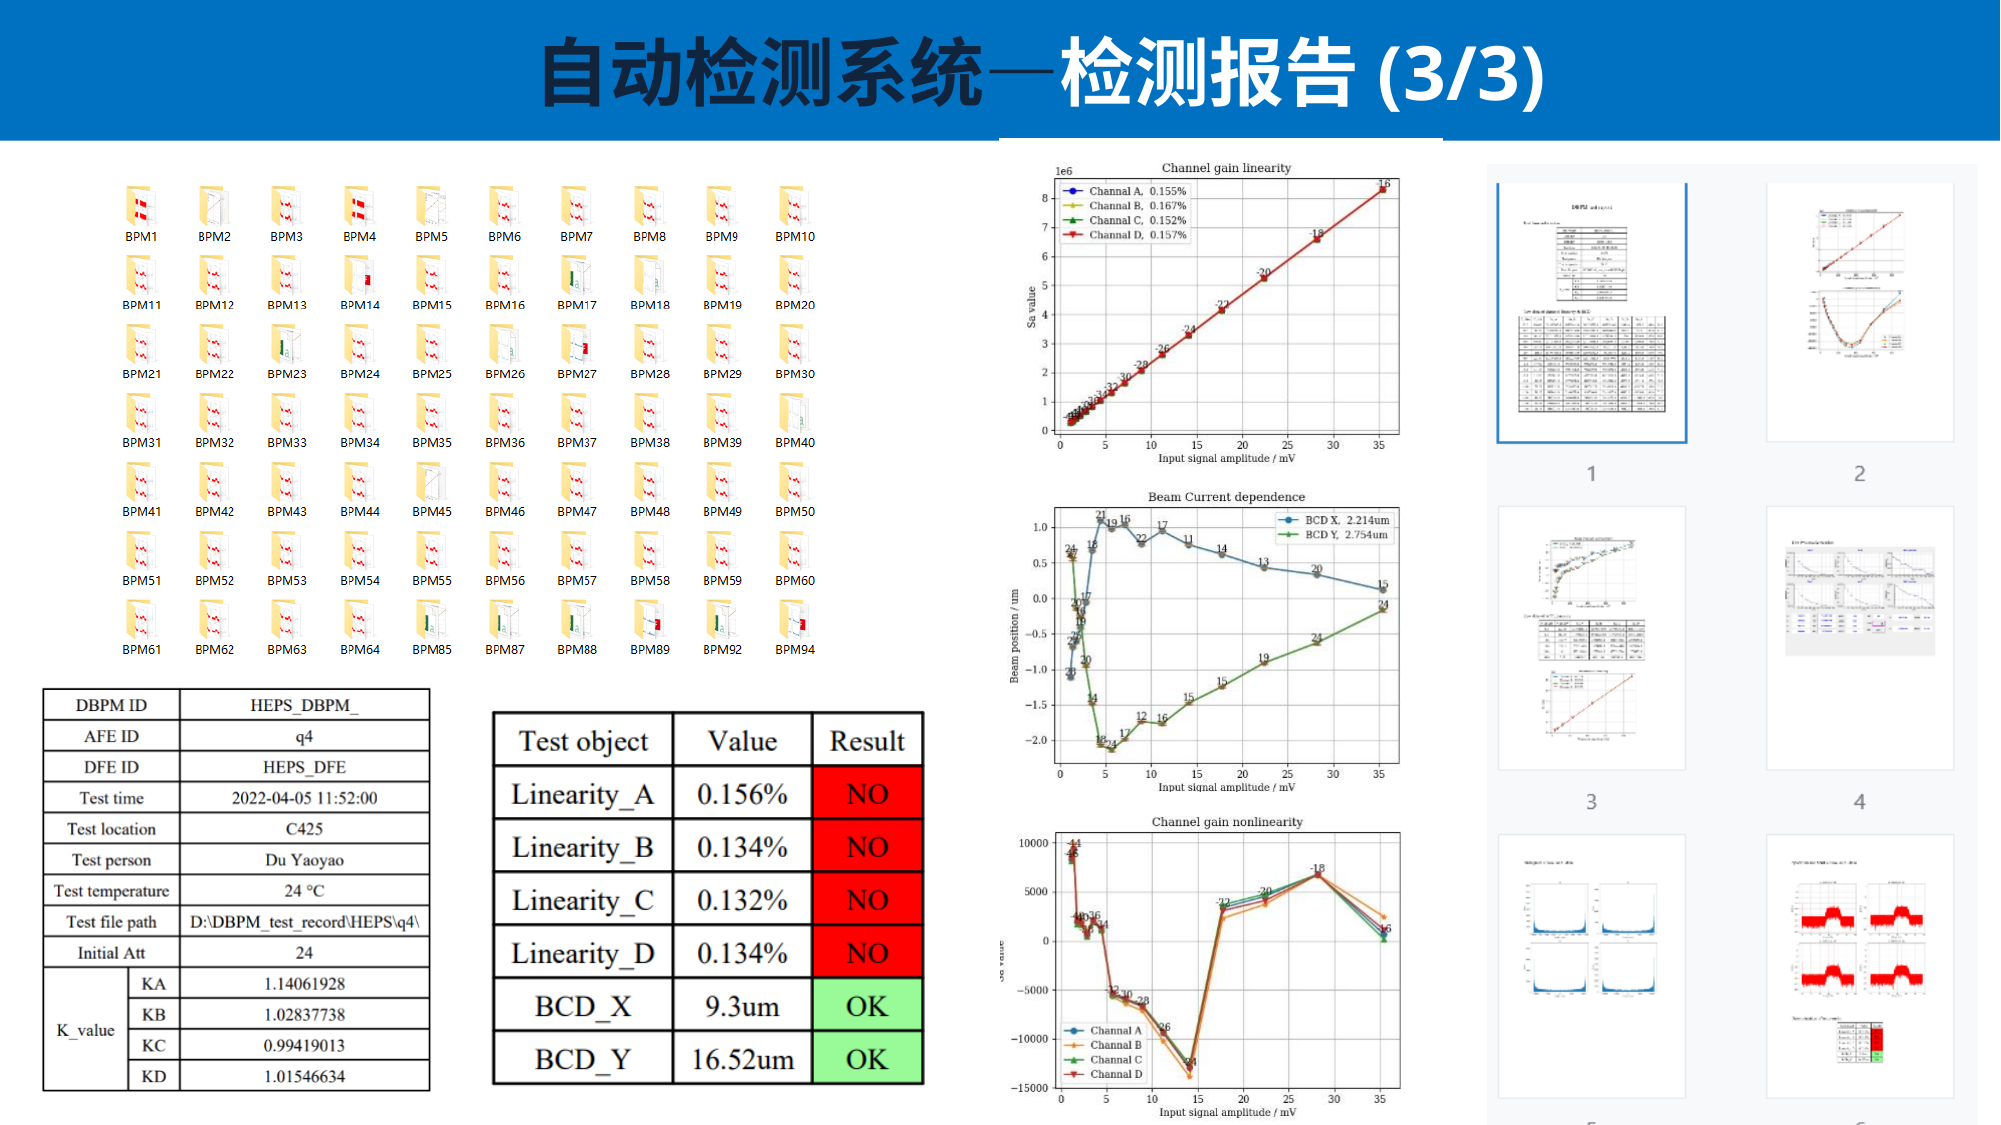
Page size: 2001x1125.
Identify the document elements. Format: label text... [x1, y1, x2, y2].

picture [1487, 164, 1978, 1125]
picture [39, 680, 436, 1097]
picture [111, 179, 826, 664]
picture [999, 137, 1444, 1125]
picture [480, 692, 937, 1097]
title 自动检测系统—检测报告(3/3) [181, 6, 1900, 135]
